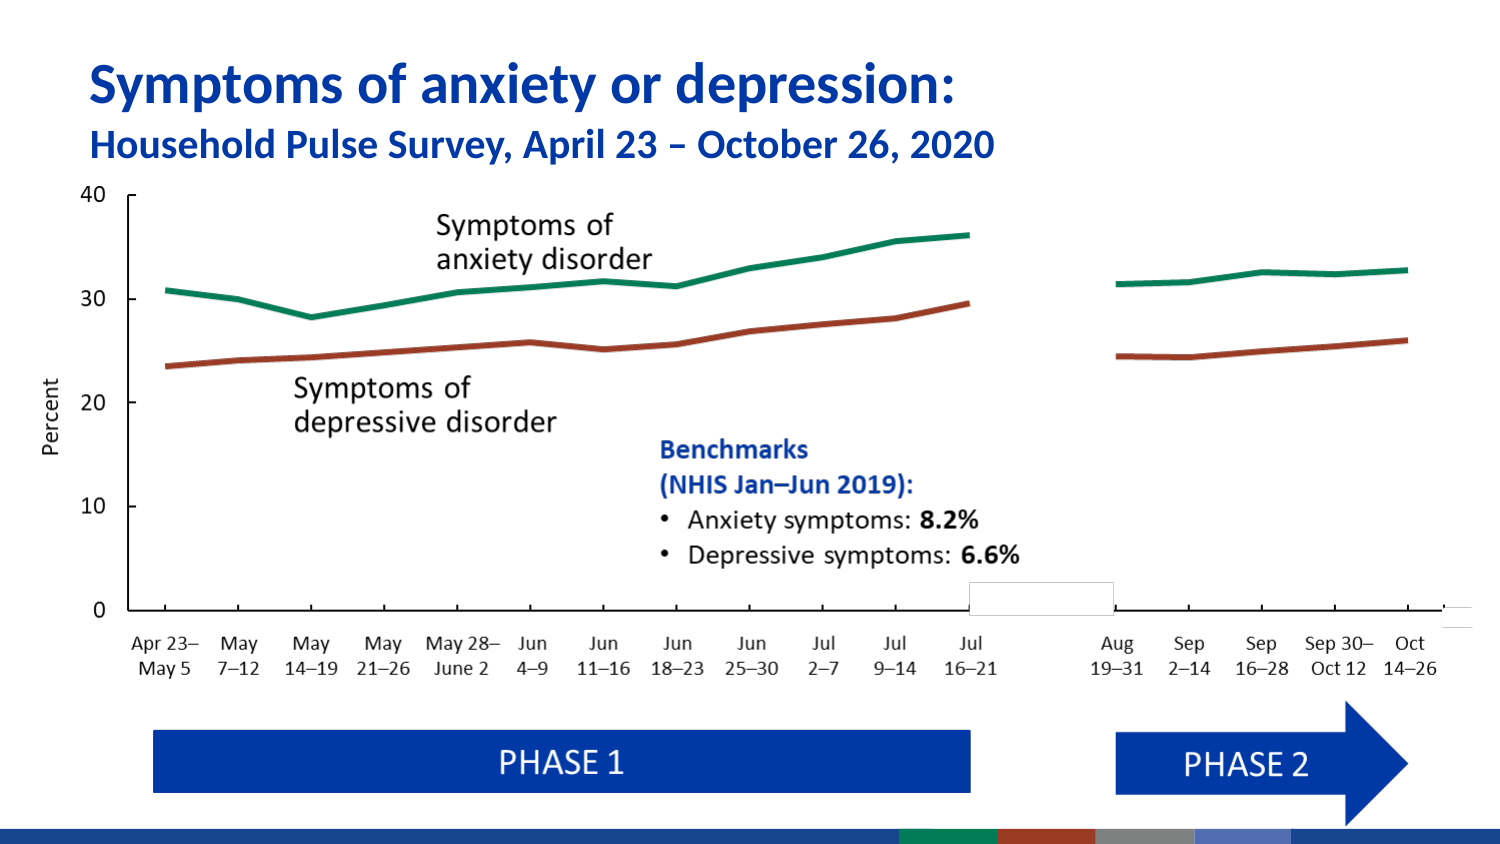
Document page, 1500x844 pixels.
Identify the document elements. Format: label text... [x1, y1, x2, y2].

picture [27, 168, 1473, 828]
title Symptoms of anxiety or depression: Household Pulse Survey, April 23 – October 26, 2020 [75, 33, 1425, 167]
